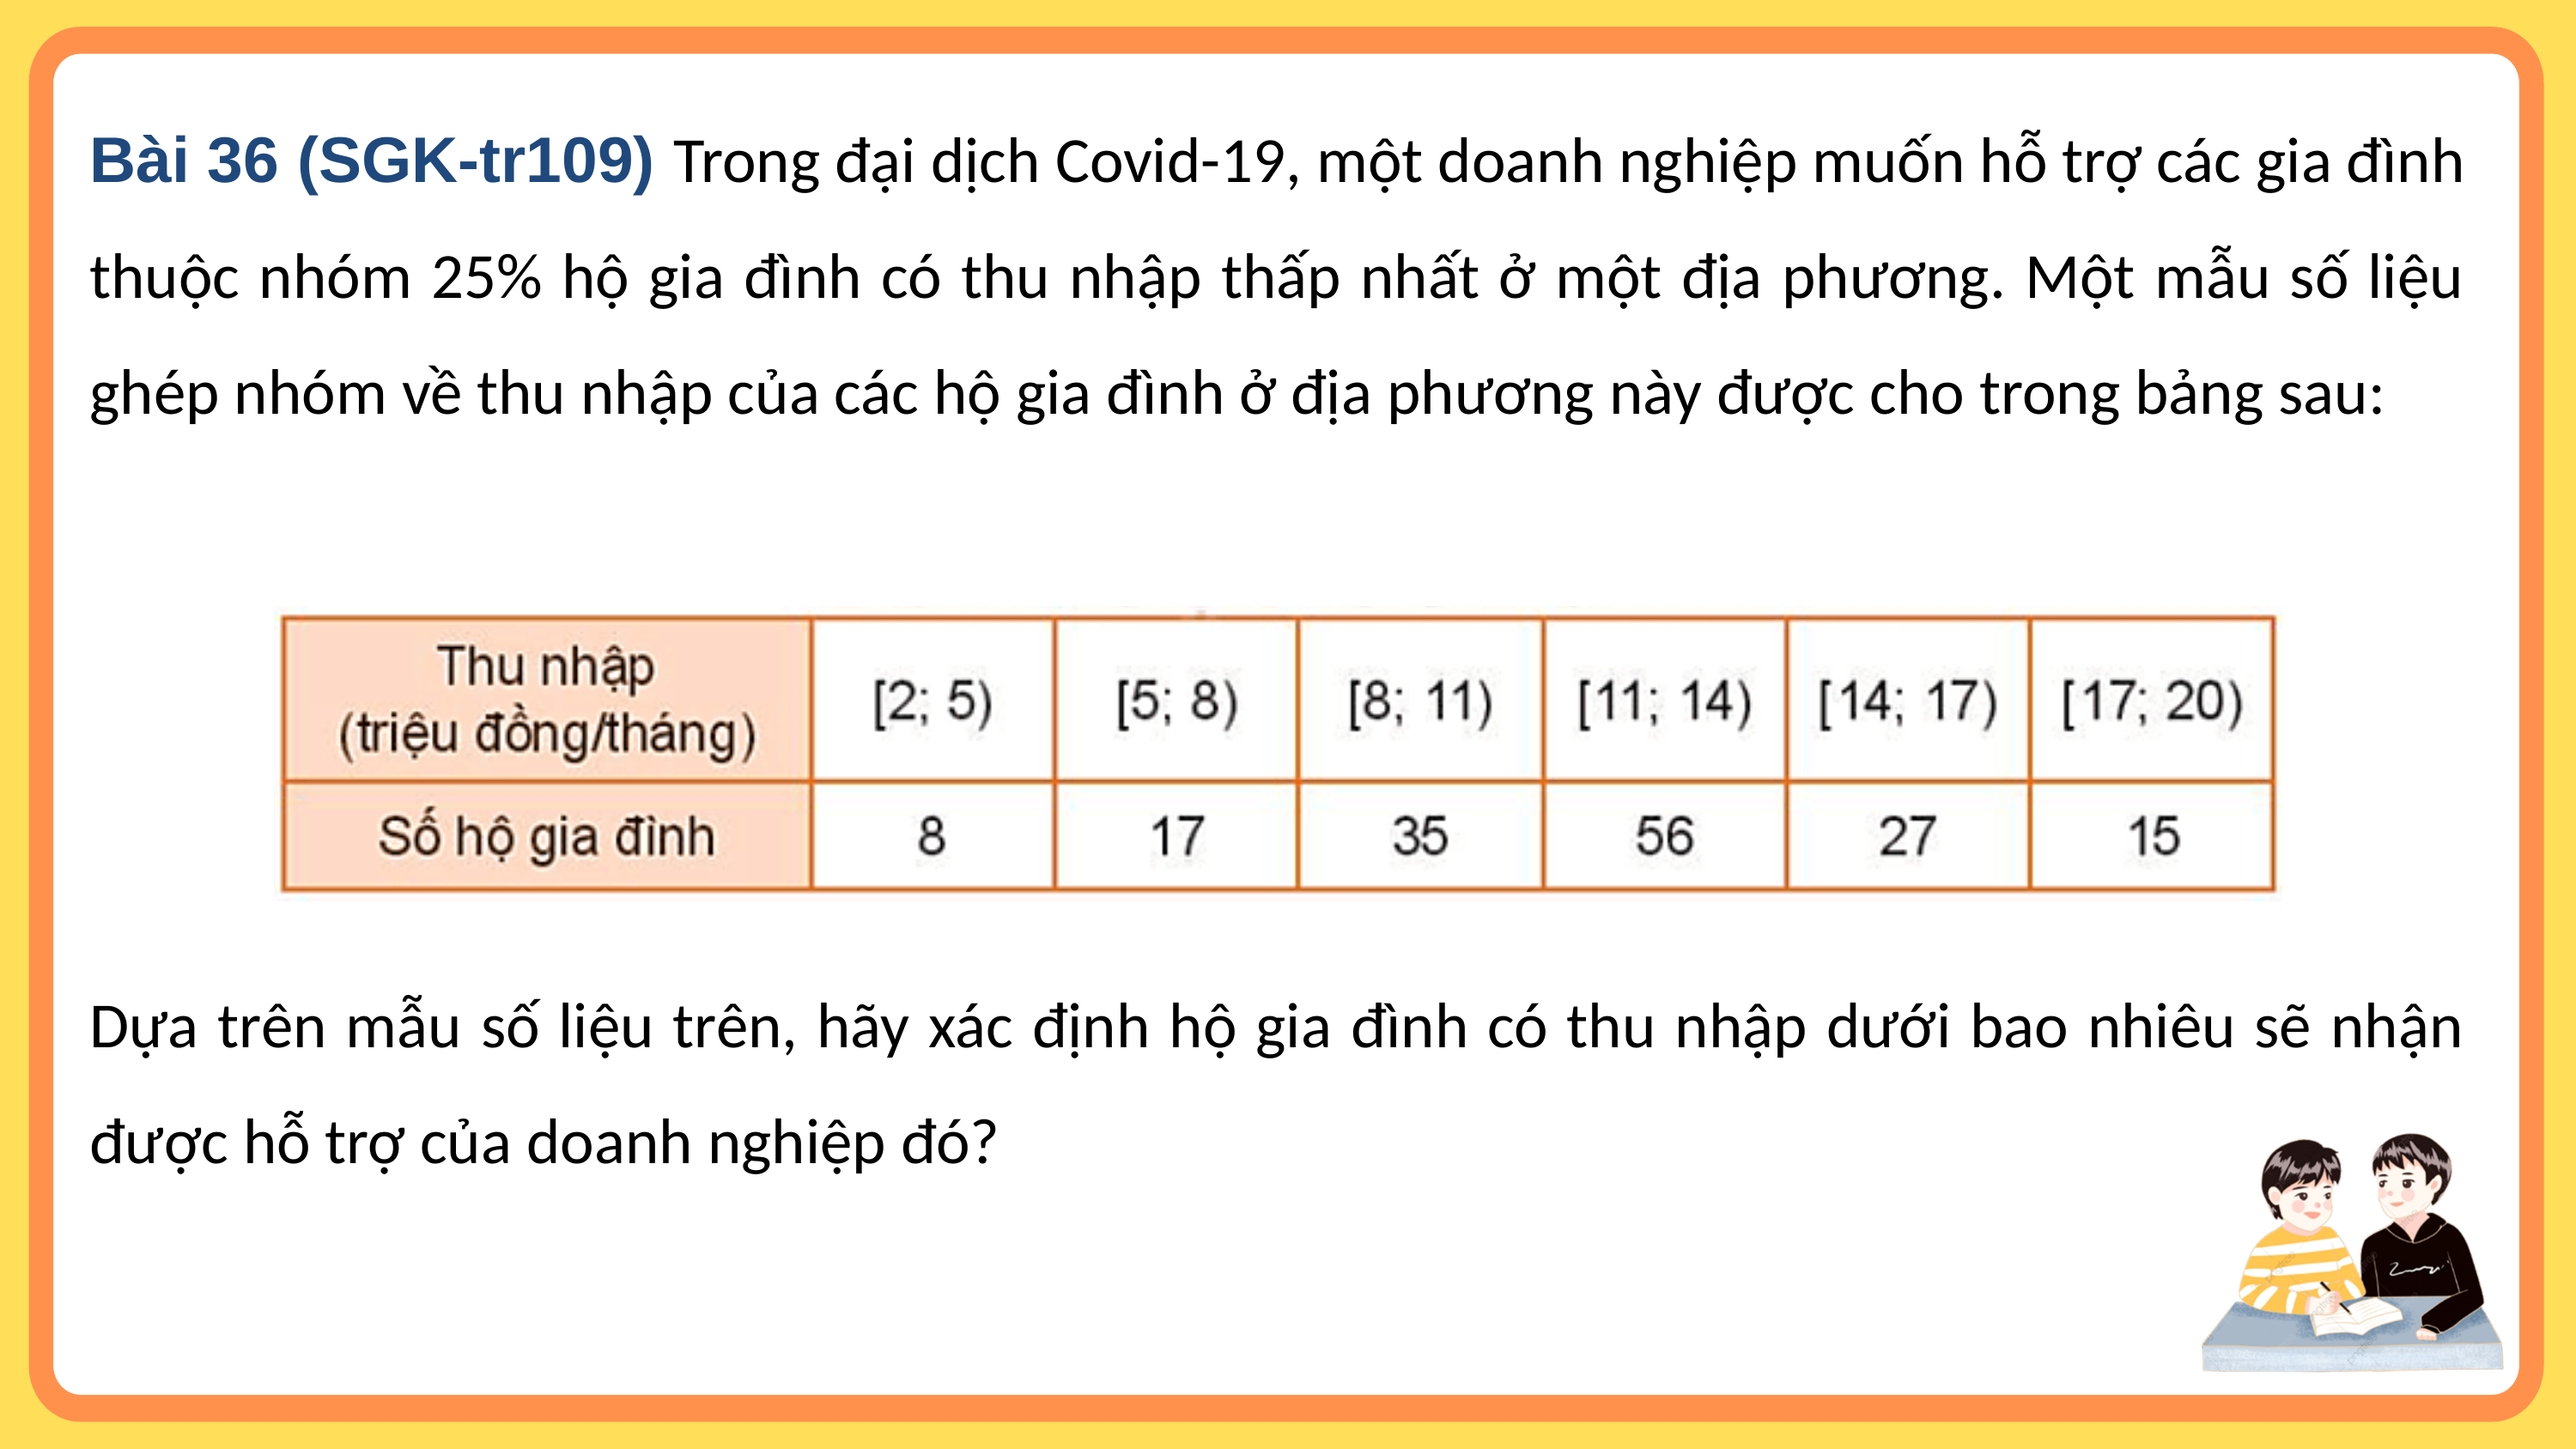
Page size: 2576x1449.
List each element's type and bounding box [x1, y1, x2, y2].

picture [2178, 1081, 2526, 1430]
text_box [28, 26, 2544, 1422]
picture [274, 605, 2282, 901]
